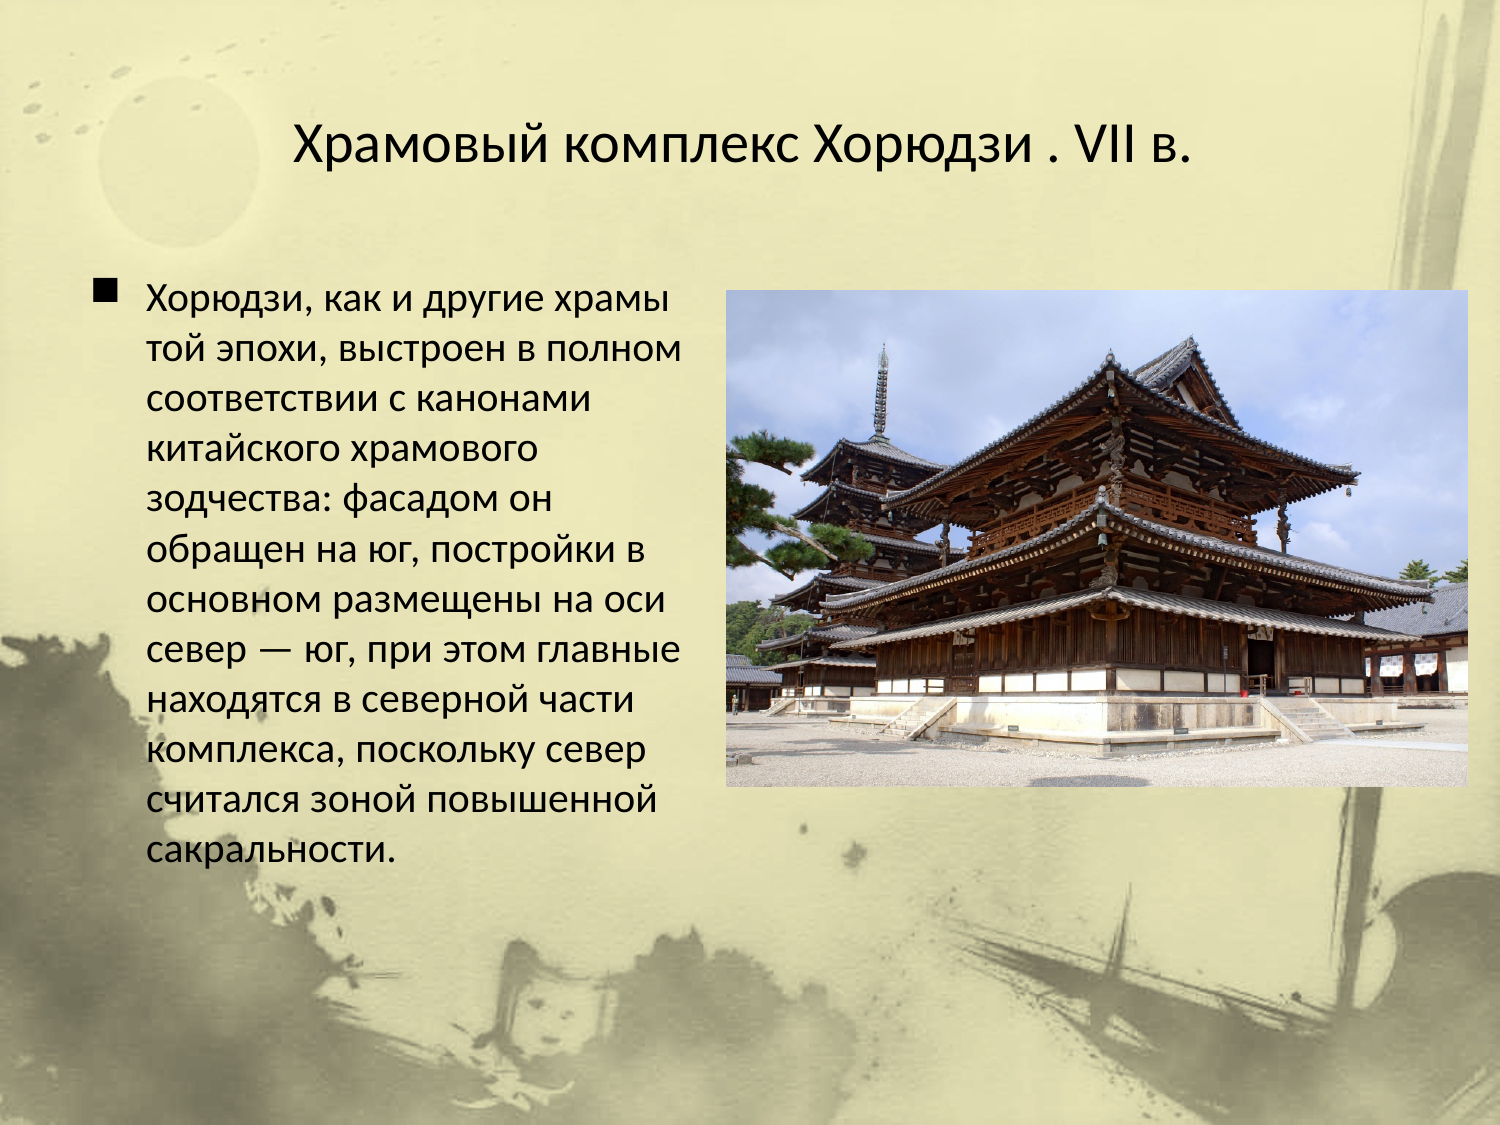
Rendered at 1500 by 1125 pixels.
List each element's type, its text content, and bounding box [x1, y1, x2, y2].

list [726, 290, 1468, 788]
title Храмовый комплекс Хорюдзи . VII в. [75, 45, 1425, 233]
list Хорюдзи, как и другие храмы той эпохи, выстроен в полном соответствии с канонами китайского храмового зодчества: фасадом он обращен на юг, постройки в основном размещены на оси север — юг, при этом главные находятся в северной части комплекса, поскольку север считался зоной повышенной сакральности. [75, 262, 738, 1005]
